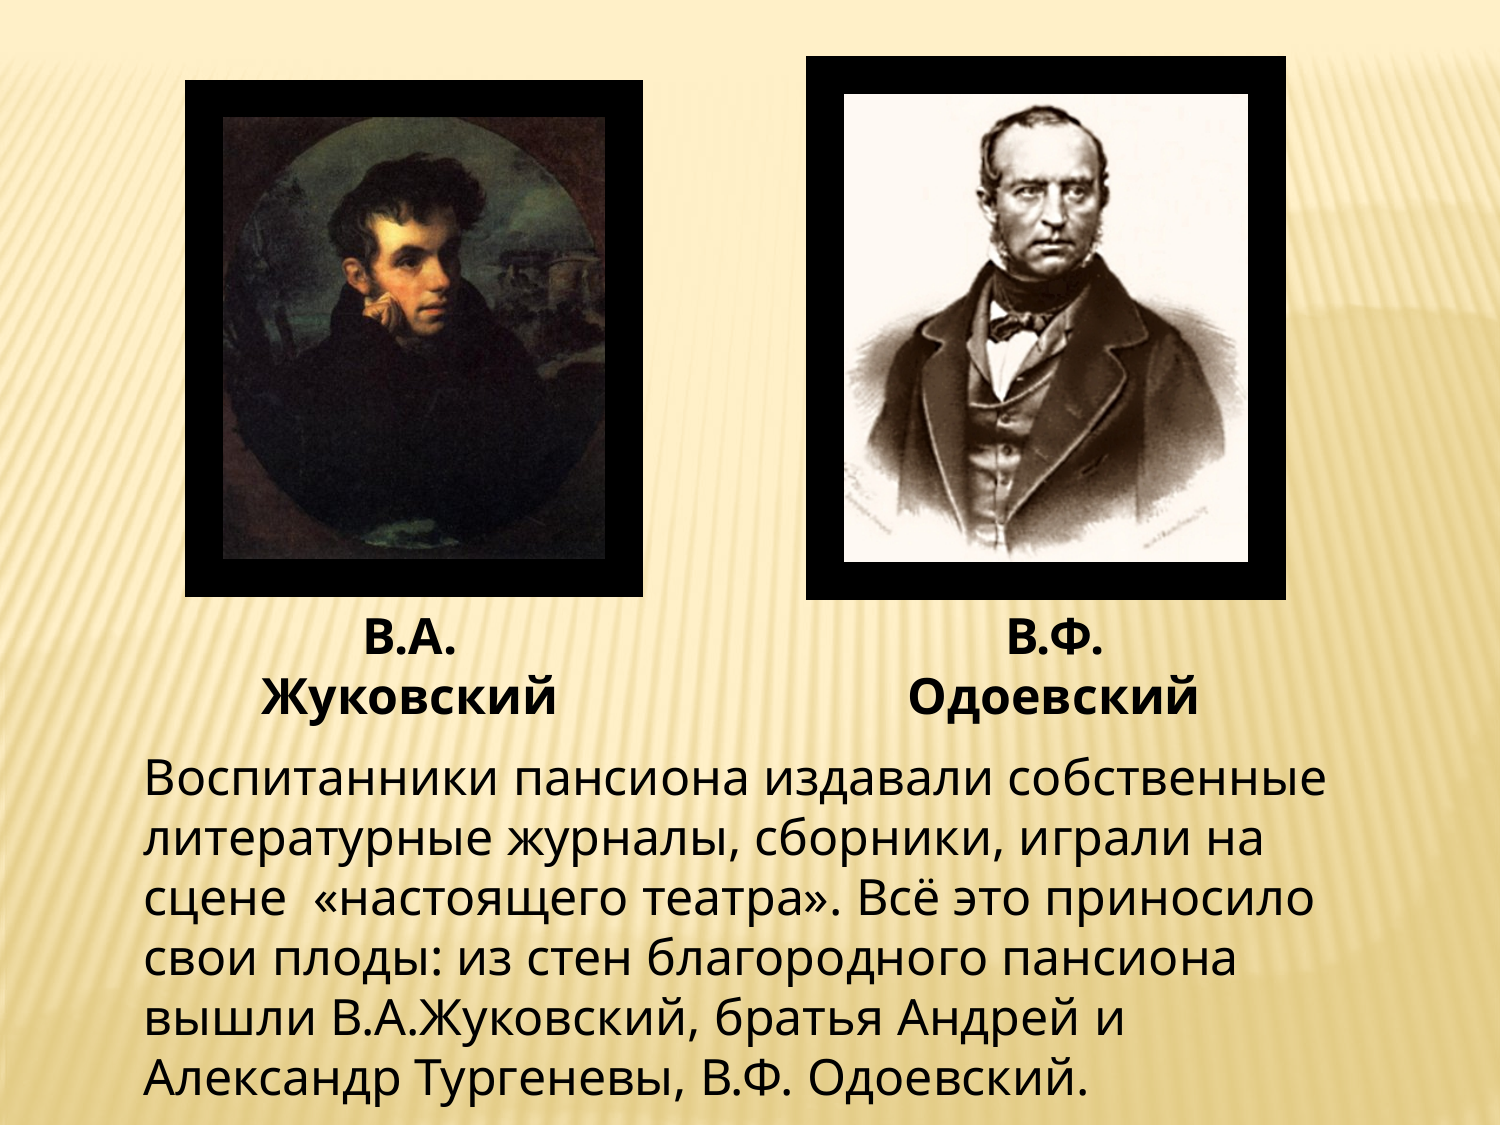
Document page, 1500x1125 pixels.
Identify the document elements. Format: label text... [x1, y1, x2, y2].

text_box В.А. Жуковский [234, 597, 586, 733]
text_box Воспитанники пансиона издавали собственные литературные журналы, сборники, играли на сцене «настоящего театра». Всё это приносило свои плоды: из стен благородного пансиона вышли В.А.Жуковский, братья Андрей и Александр Тургеневы, В.Ф. Одоевский. [128, 738, 1395, 1113]
text_box В.Ф. Одоевский [867, 600, 1243, 733]
picture [843, 93, 1249, 563]
picture [222, 116, 606, 560]
